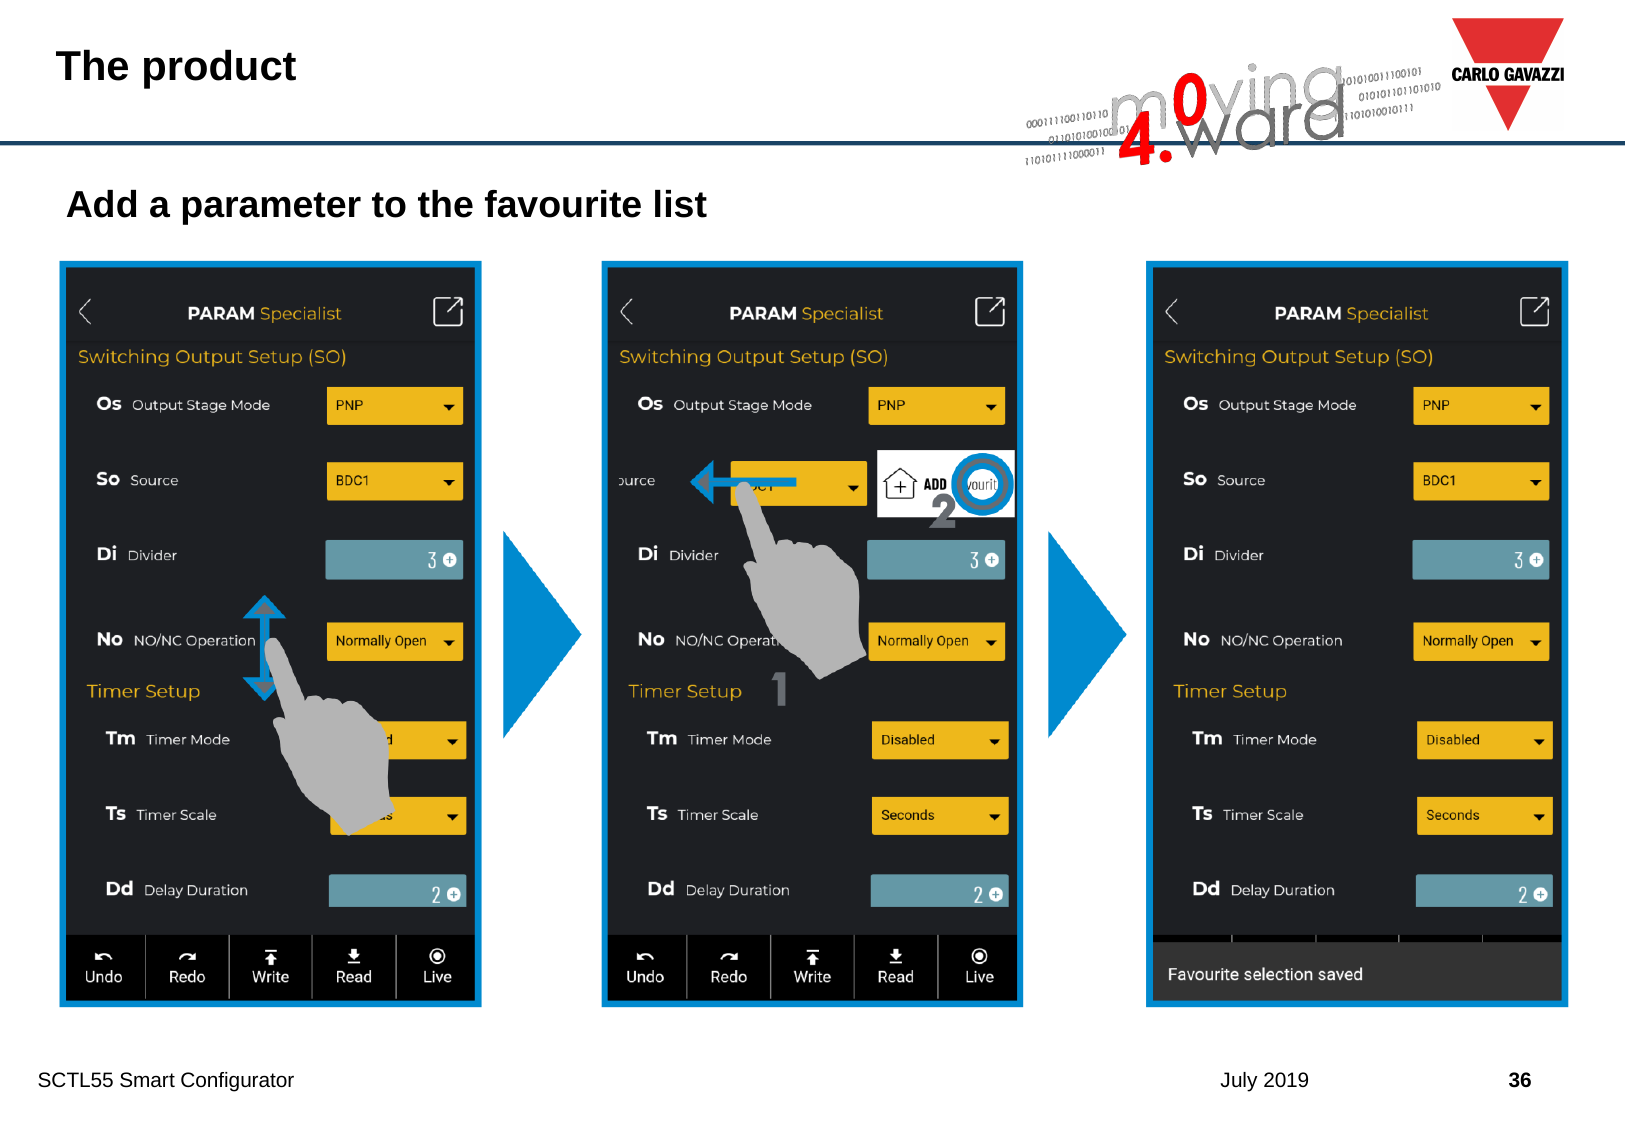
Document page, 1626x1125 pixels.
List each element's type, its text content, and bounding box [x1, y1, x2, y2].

text_box Add a parameter to the favourite list [51, 172, 1593, 233]
text_box The product [40, 30, 312, 97]
picture [51, 252, 1577, 1017]
picture [1000, 18, 1564, 172]
